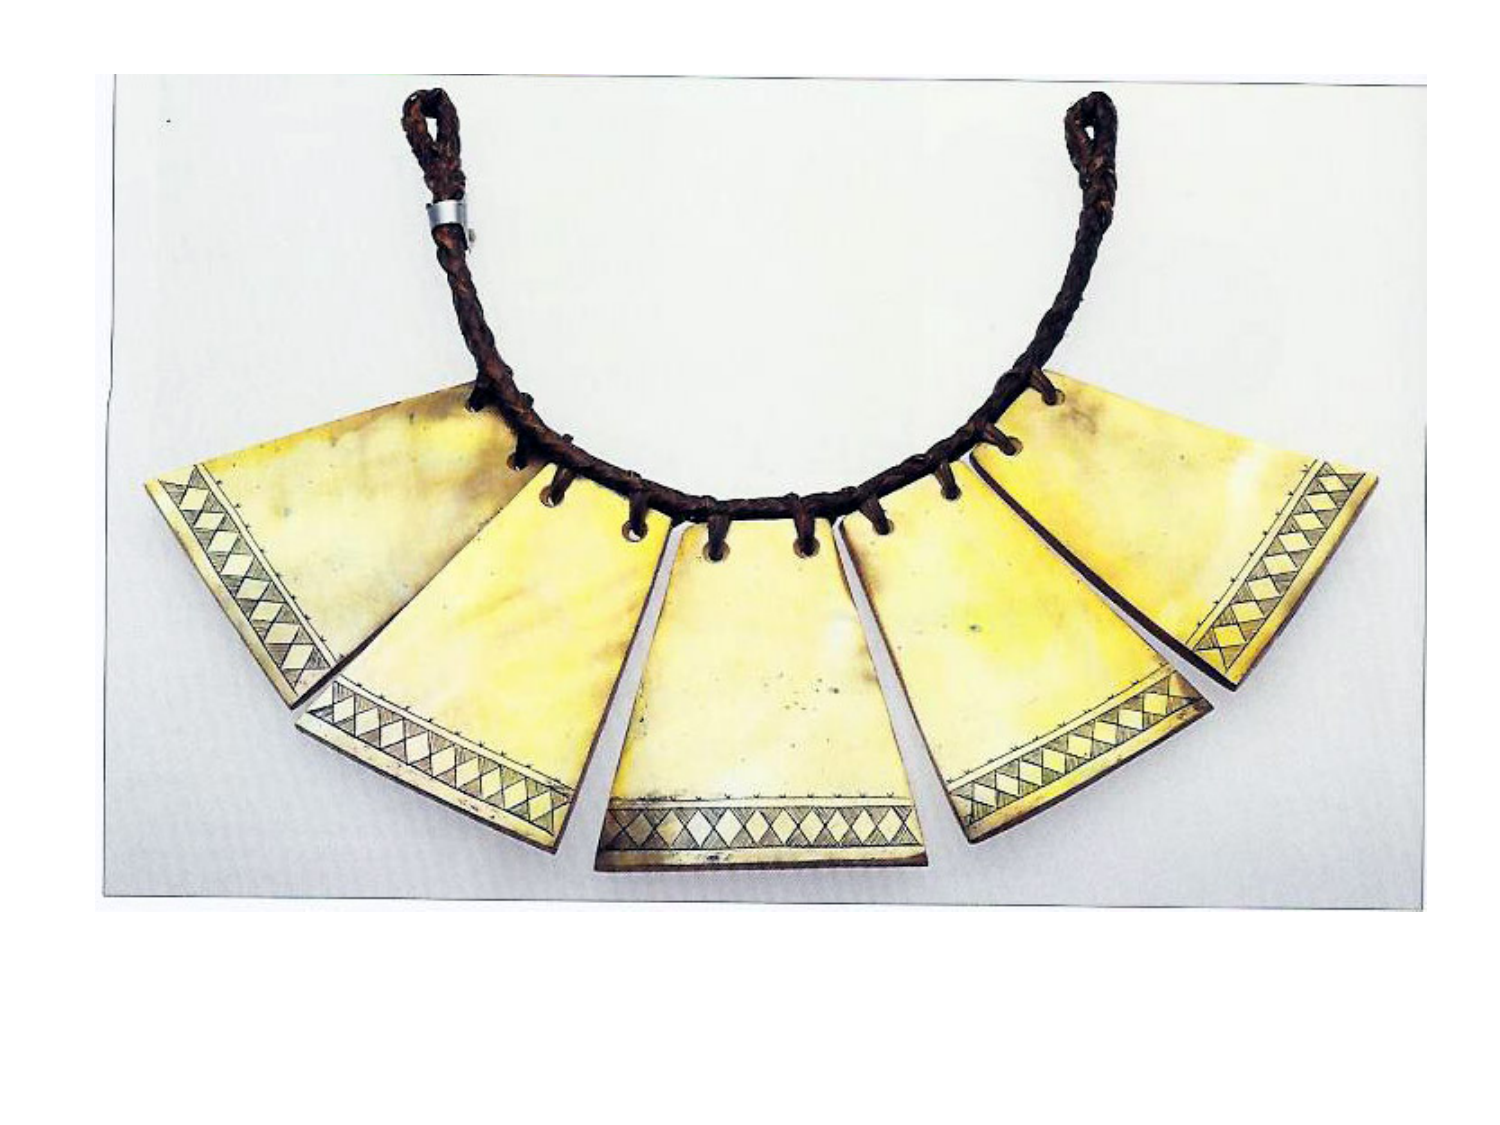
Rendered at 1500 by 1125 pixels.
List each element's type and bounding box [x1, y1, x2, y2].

picture [95, 74, 1427, 912]
